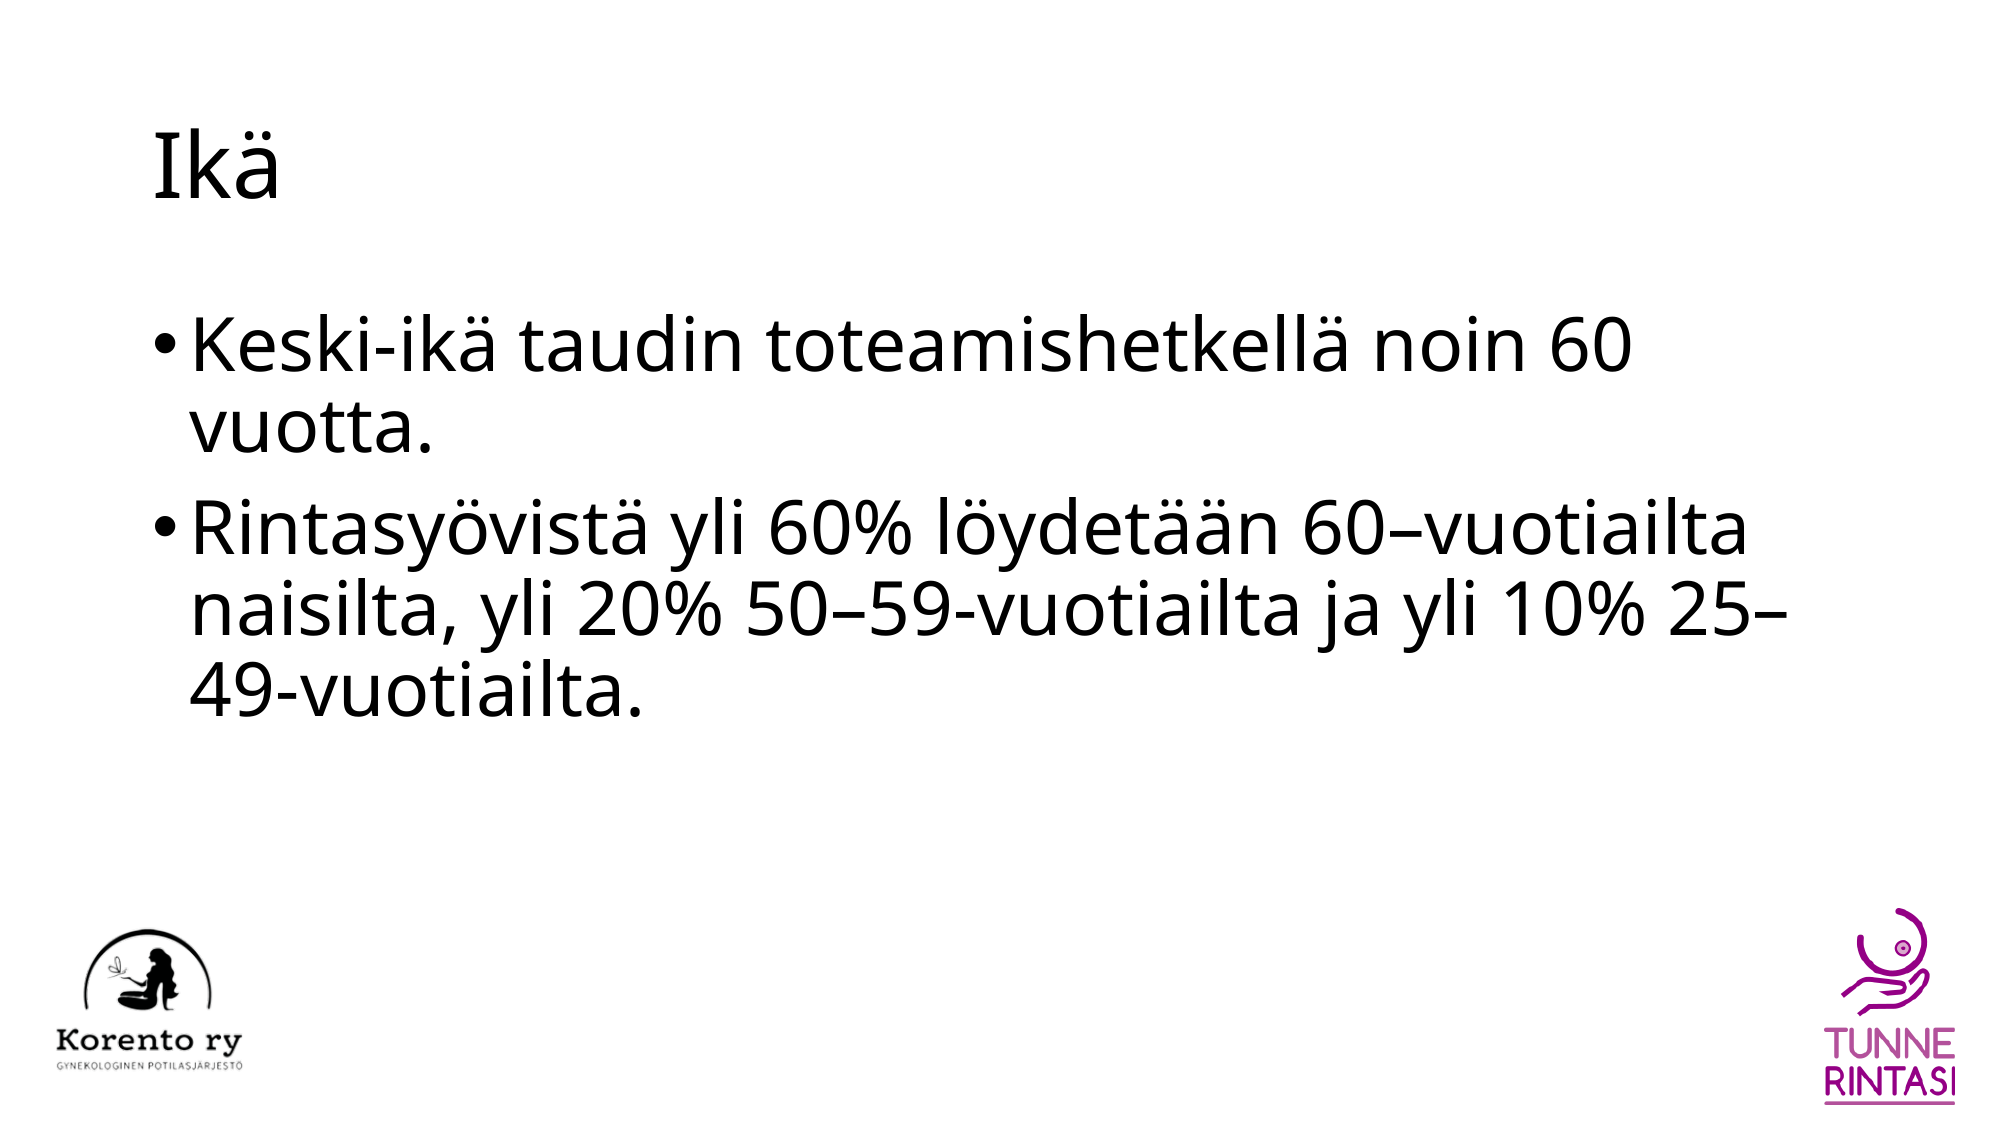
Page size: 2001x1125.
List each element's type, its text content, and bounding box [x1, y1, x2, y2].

picture [1824, 907, 1955, 1106]
list Keski-ikä taudin toteamishetkellä noin 60 vuotta. Rintasyövistä yli 60% löydetään 60–vuotiailta naisilta, yli 20% 50–59-vuotiailta ja yli 10% 25–49-vuotiailta. [137, 299, 1863, 1014]
picture [27, 910, 266, 1106]
title Ikä [137, 59, 1863, 278]
